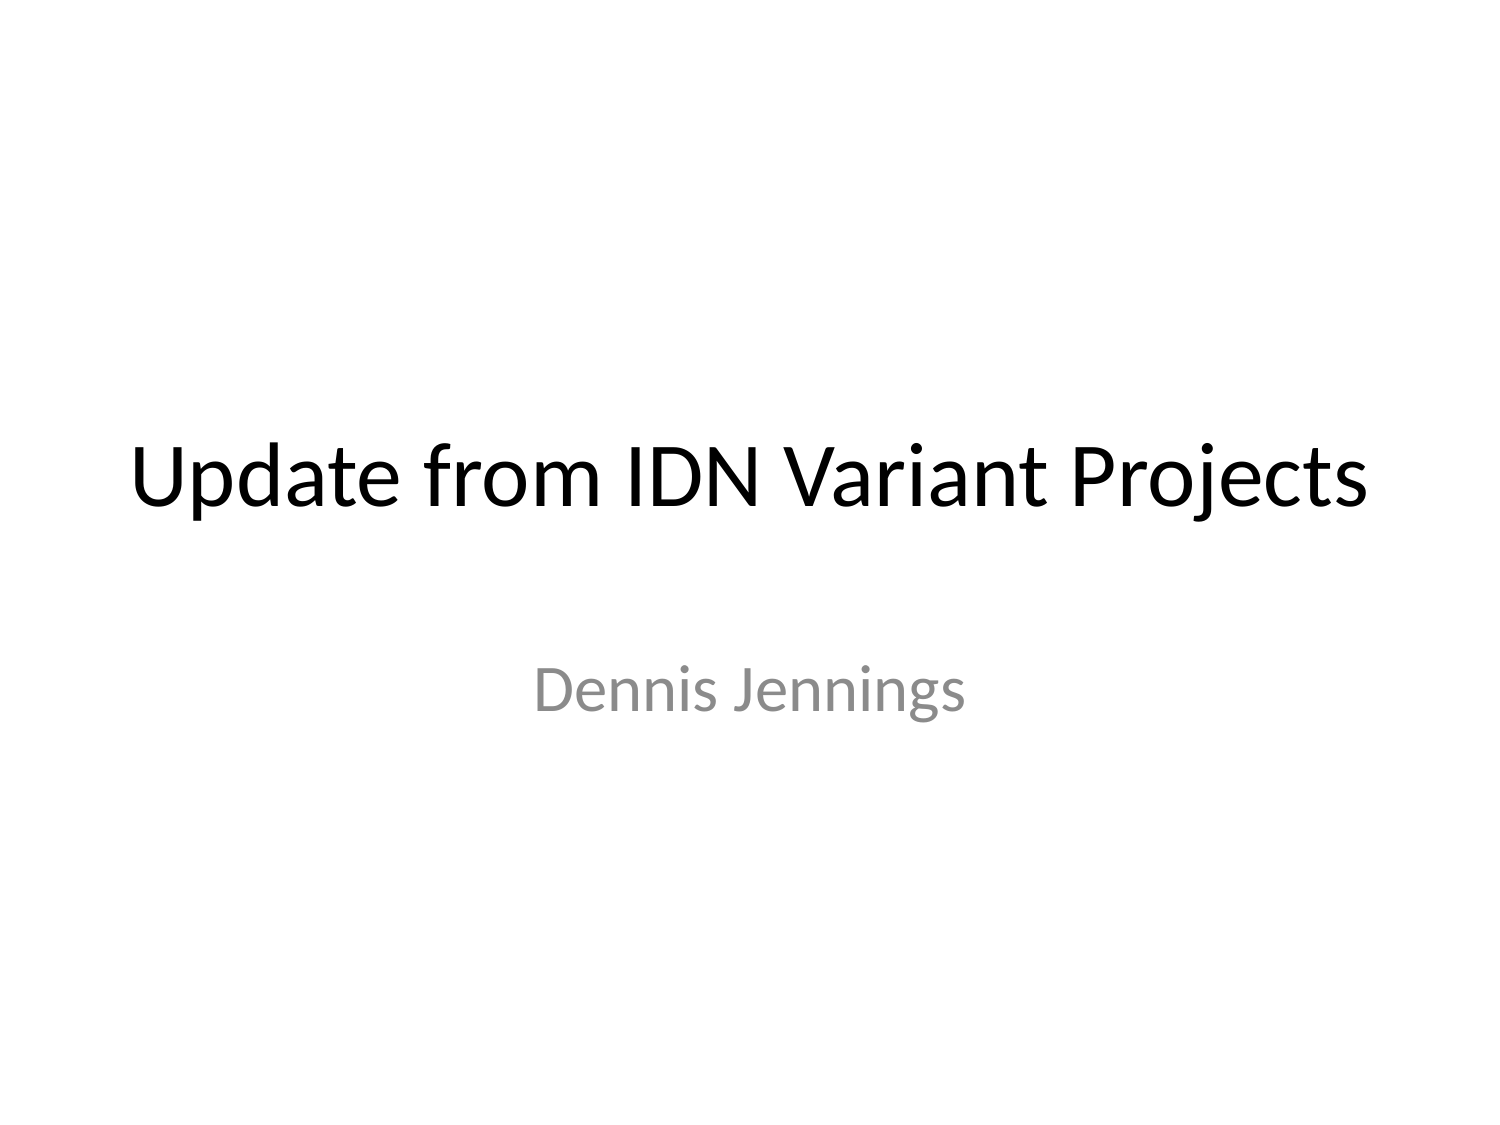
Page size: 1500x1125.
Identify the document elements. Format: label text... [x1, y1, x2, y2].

title Update from IDN Variant Projects [112, 349, 1388, 591]
subtitle Dennis Jennings [225, 637, 1275, 925]
